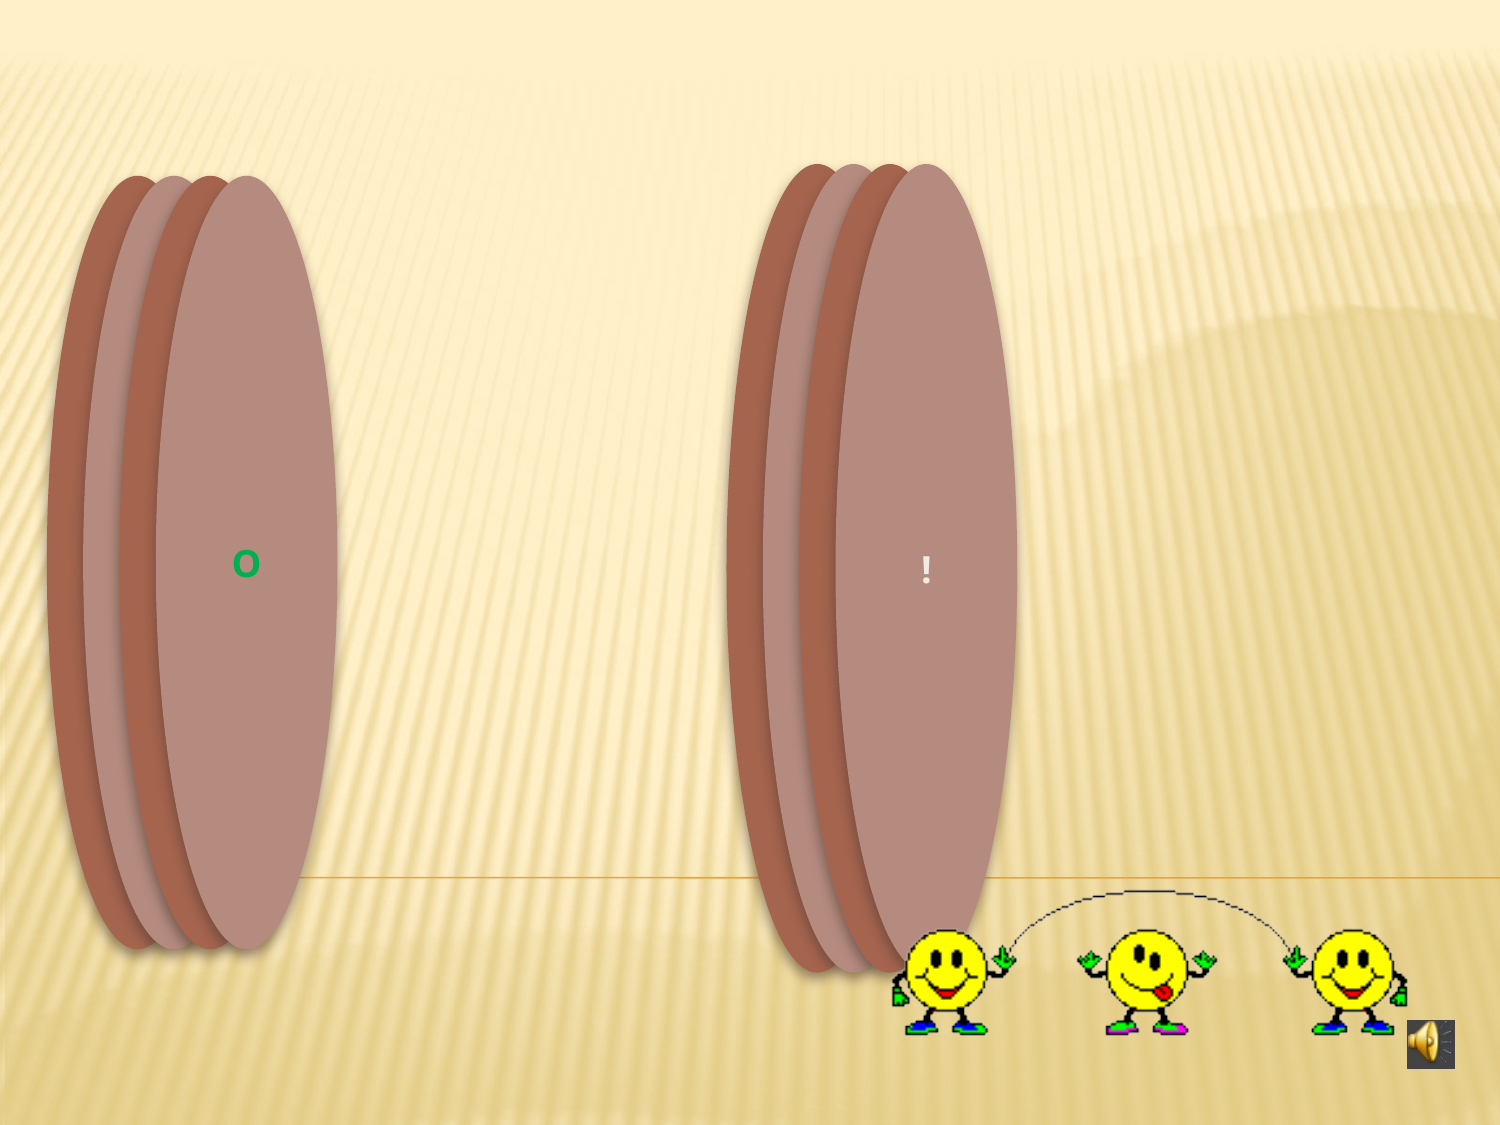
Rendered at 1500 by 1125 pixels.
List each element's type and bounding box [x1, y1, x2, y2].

text_box [46, 175, 717, 950]
text_box [726, 163, 1454, 973]
picture [890, 856, 1457, 1070]
